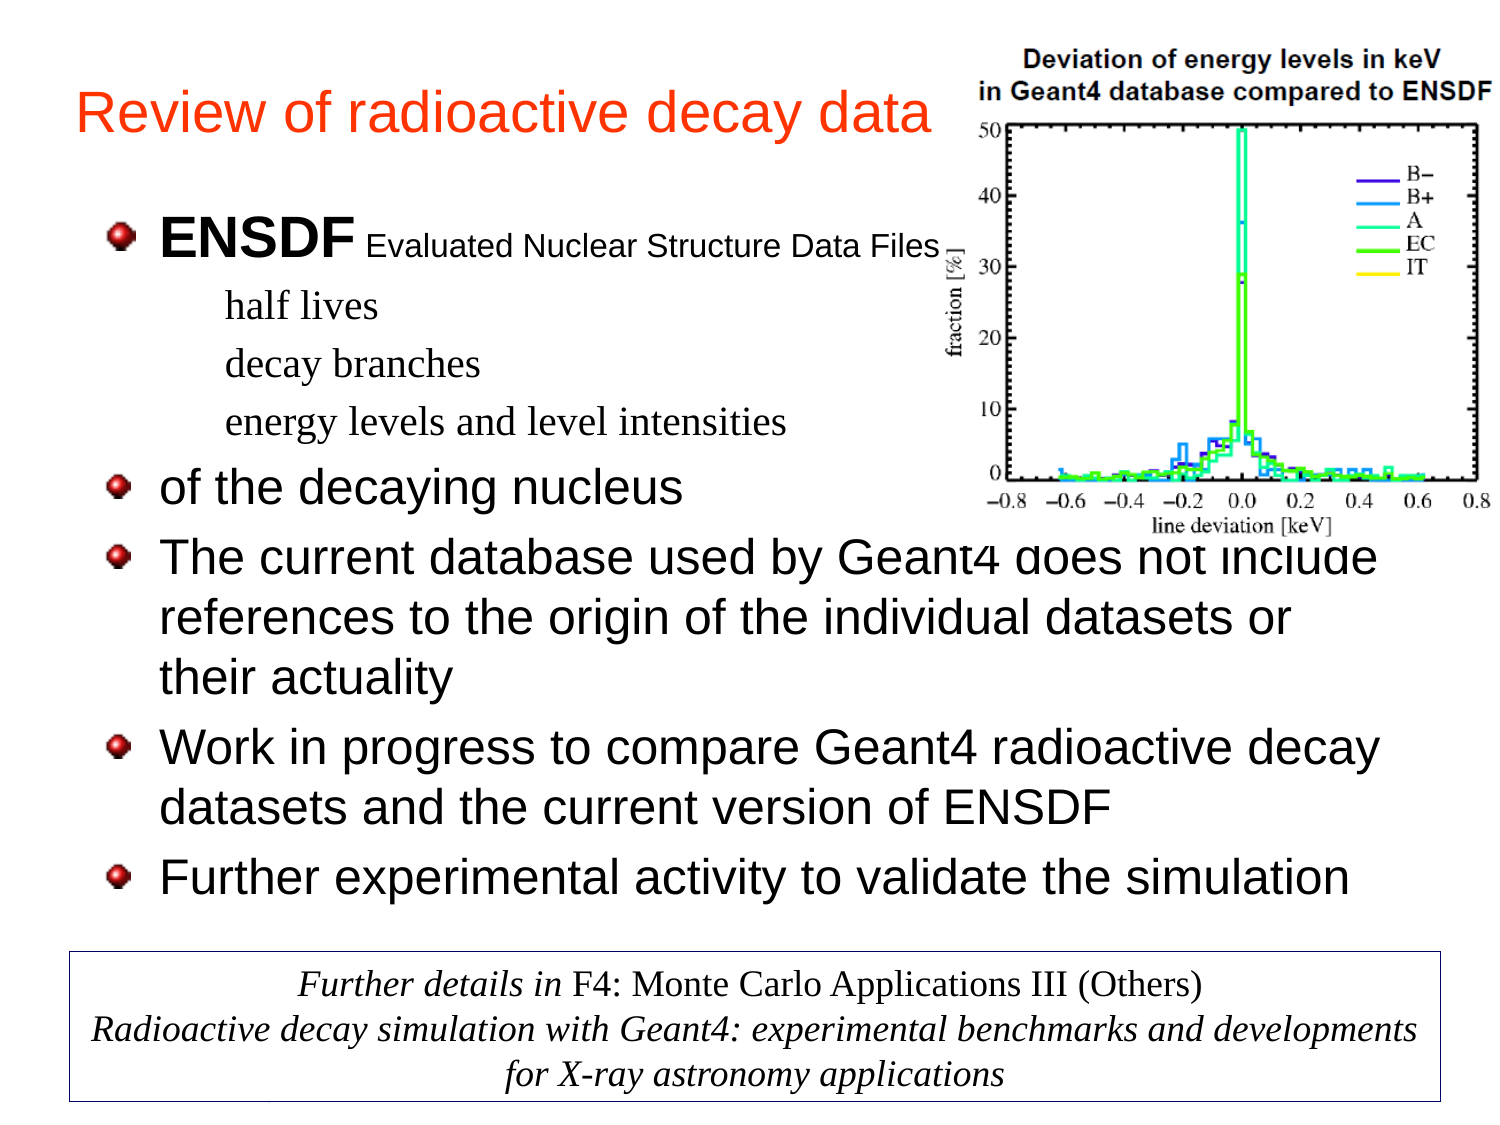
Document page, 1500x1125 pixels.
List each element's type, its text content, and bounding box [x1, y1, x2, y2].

picture [943, 36, 1500, 547]
text_box Further details in F4: Monte Carlo Applications III (Others) Radioactive decay simulation with Geant4: experimental benchmarks and developments for X-ray astronomy applications [69, 951, 1441, 1102]
picture [102, 730, 131, 759]
picture [102, 540, 131, 569]
title Review of radioactive decay data [61, 56, 938, 163]
list ENSDF Evaluated Nuclear Structure Data Files half lives decay branches energy levels and level intensities of the decaying nucleus The current database used by Geant4 does not include references to the origin of the individual datasets or their actuality Work in progress to compare Geant4 radioactive decay datasets and the current version of ENSDF Further experimental activity to validate the simulation [87, 191, 1410, 915]
picture [102, 217, 136, 251]
picture [102, 470, 131, 499]
picture [102, 860, 131, 889]
